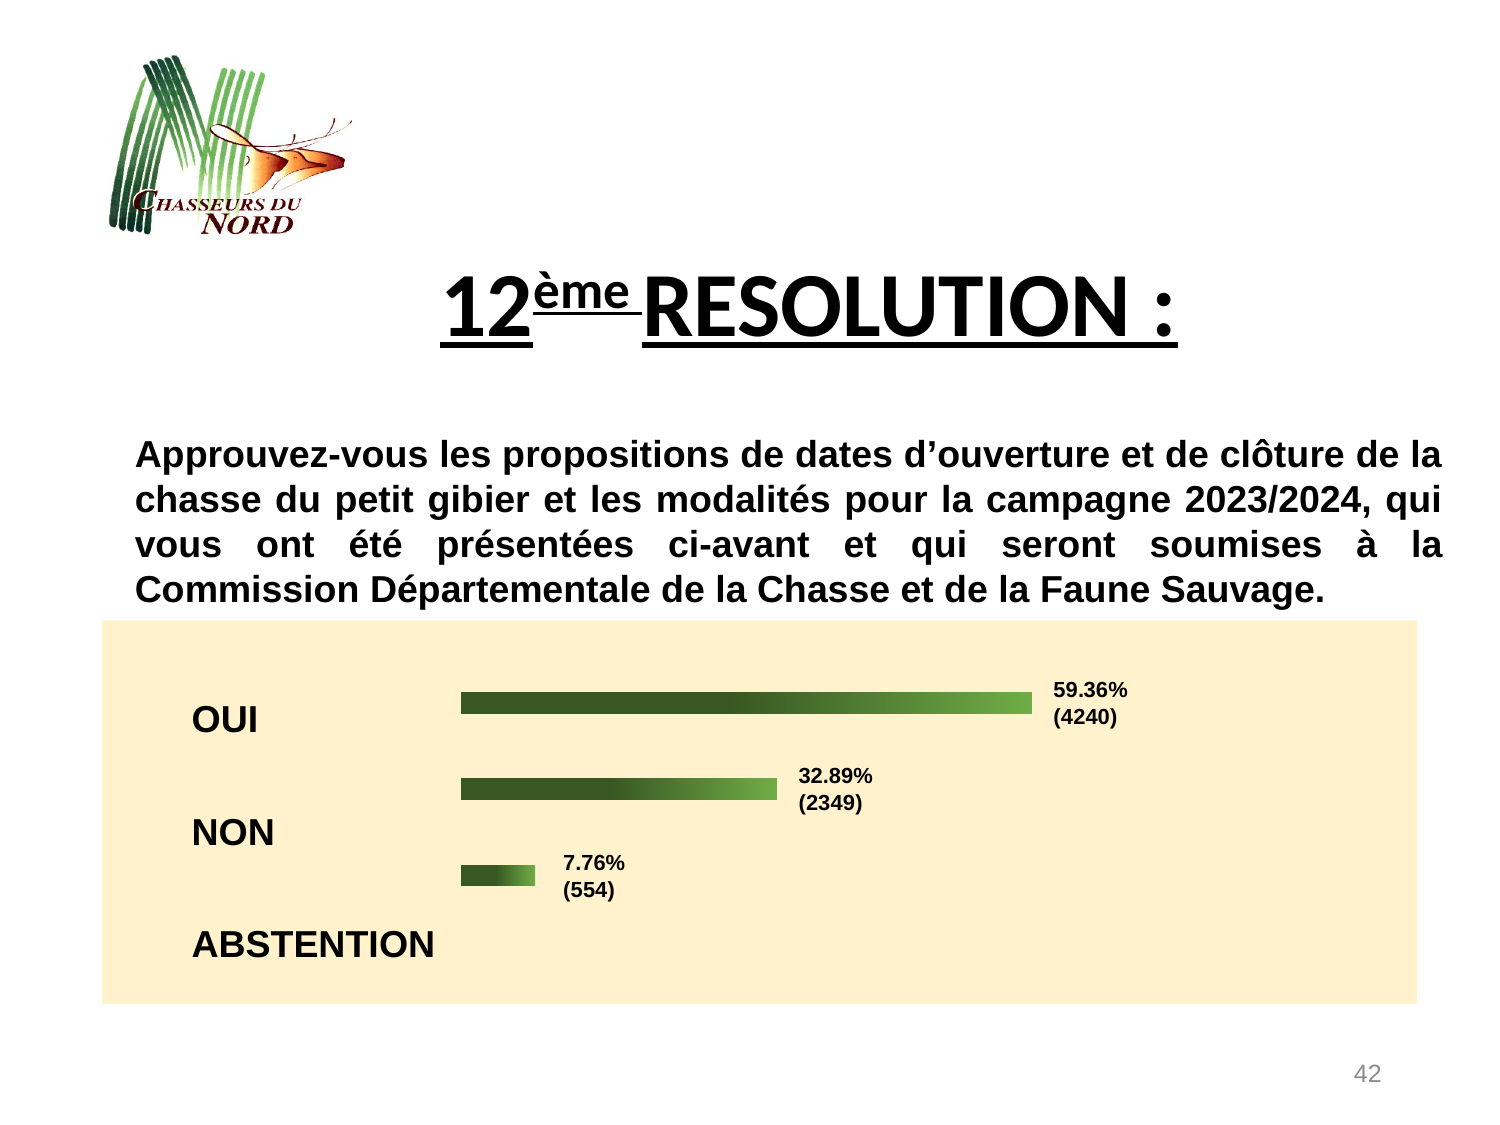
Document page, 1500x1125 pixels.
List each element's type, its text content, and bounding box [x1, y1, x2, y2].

picture [460, 668, 1139, 916]
slide_number 42 [1059, 1042, 1397, 1103]
picture [100, 54, 363, 250]
text_box 12ème RESOLUTION : [162, 249, 1456, 382]
text_box OUI NON ABSTENTION [101, 620, 1418, 1004]
text_box Approuvez-vous les propositions de dates d’ouverture et de clôture de la chasse du petit gibier et les modalités pour la campagne 2023/2024, qui vous ont été présentées ci-avant et qui seront soumises à la Commission Départementale de la Chasse et de la Faune Sauvage. [120, 422, 1458, 618]
